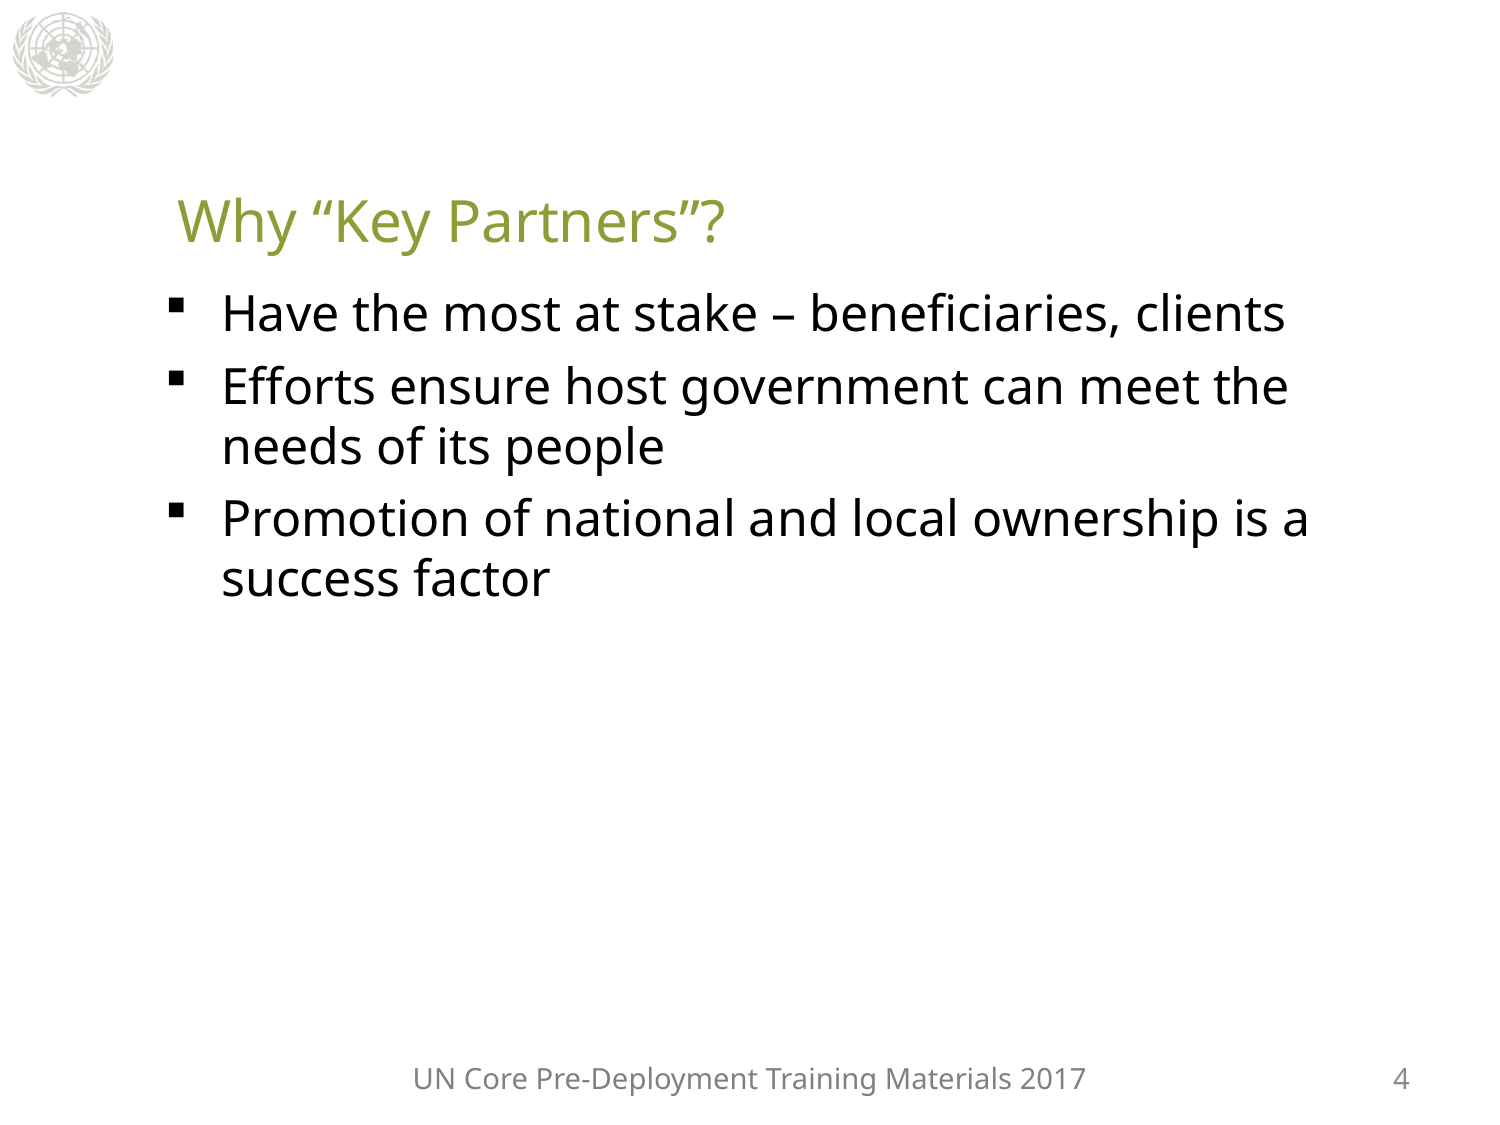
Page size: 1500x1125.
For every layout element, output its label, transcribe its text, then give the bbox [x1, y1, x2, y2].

slide_number 4 [1074, 1052, 1425, 1104]
text_box Have the most at stake – beneficiaries, clients Efforts ensure host government can meet the needs of its people Promotion of national and local ownership is a success factor [150, 274, 1400, 614]
text_box UN Core Pre-Deployment Training Materials 2017 [350, 1052, 1074, 1103]
text_box Why “Key Partners”? [162, 176, 1475, 262]
picture [13, 12, 113, 97]
